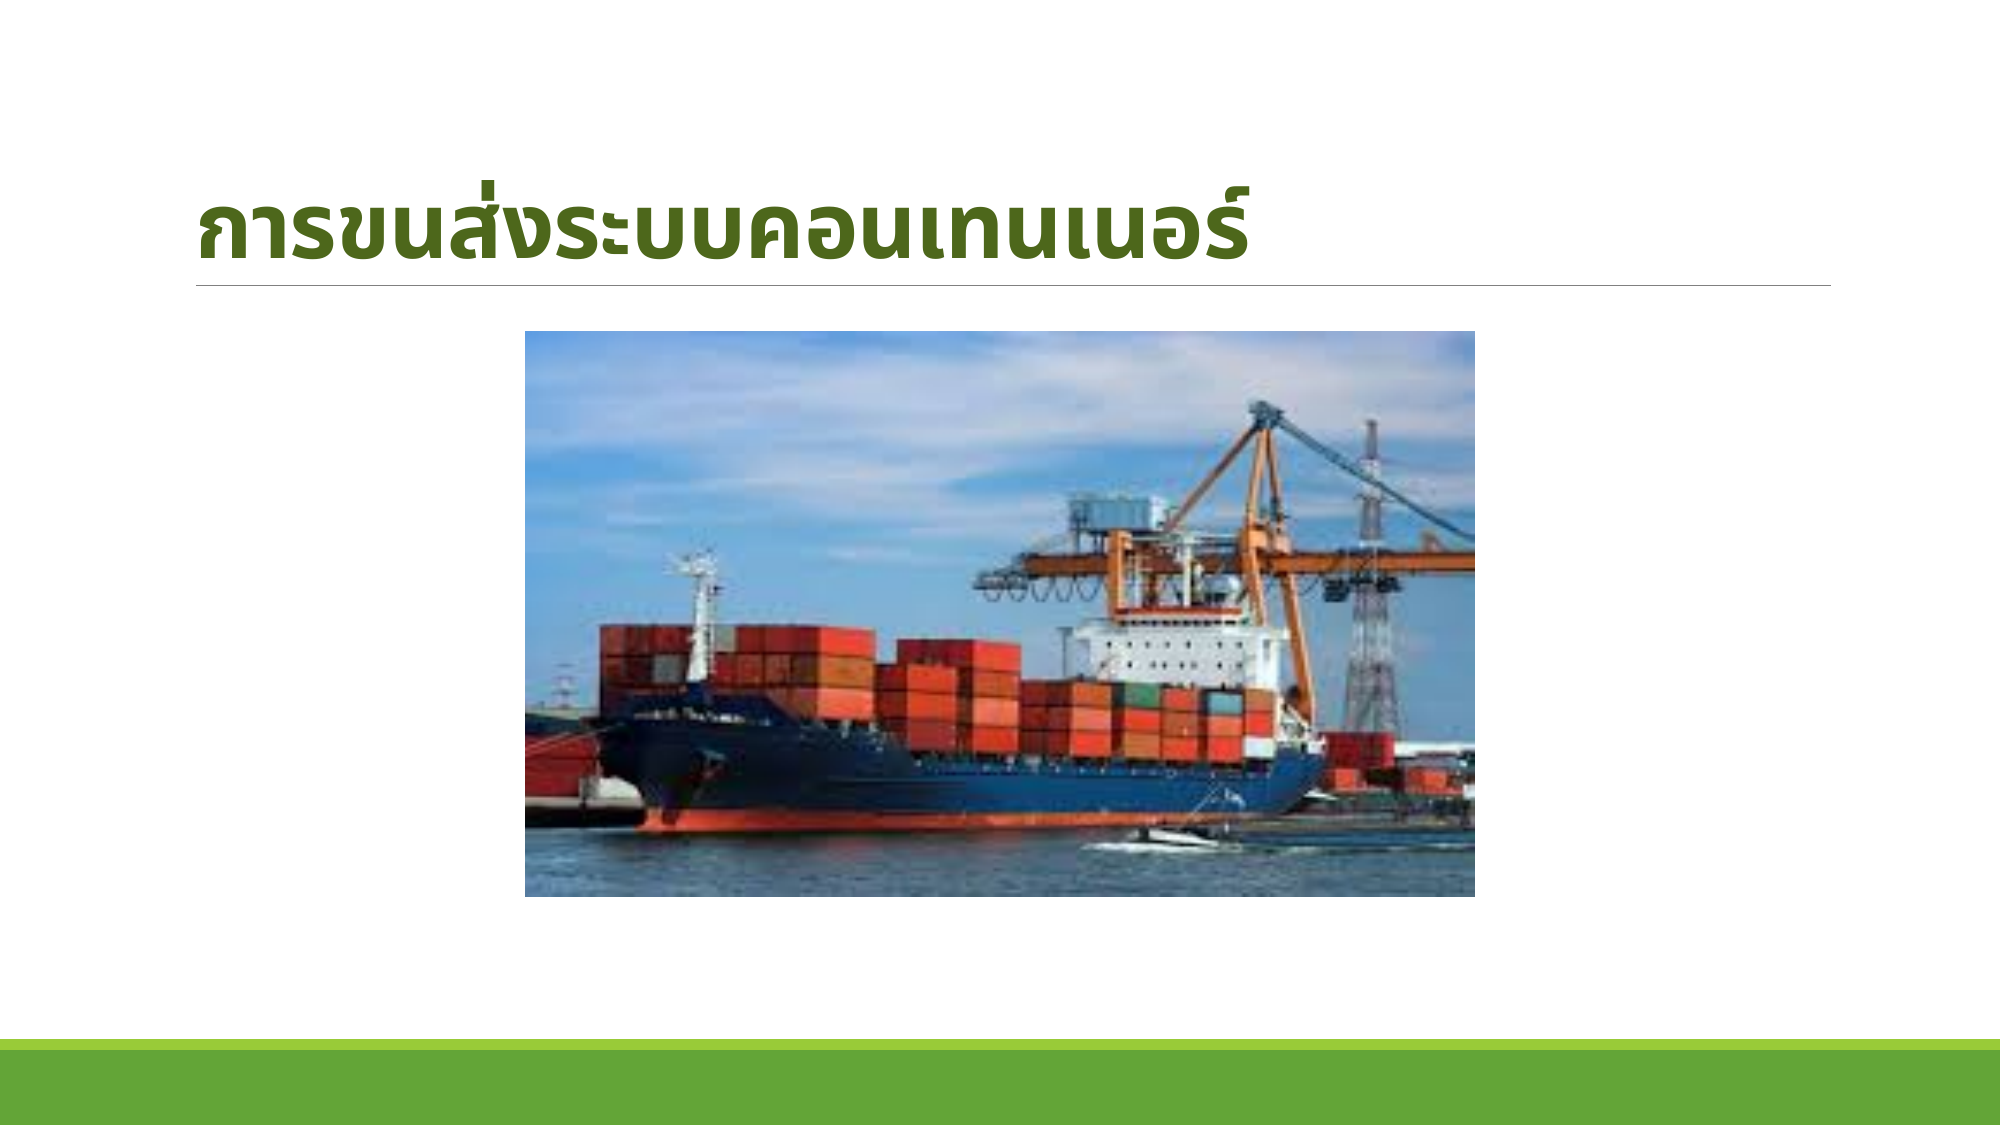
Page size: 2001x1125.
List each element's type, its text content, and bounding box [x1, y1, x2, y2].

title การขนส่งระบบคอนเทนเนอร์ [180, 47, 1830, 285]
picture [524, 330, 1476, 898]
